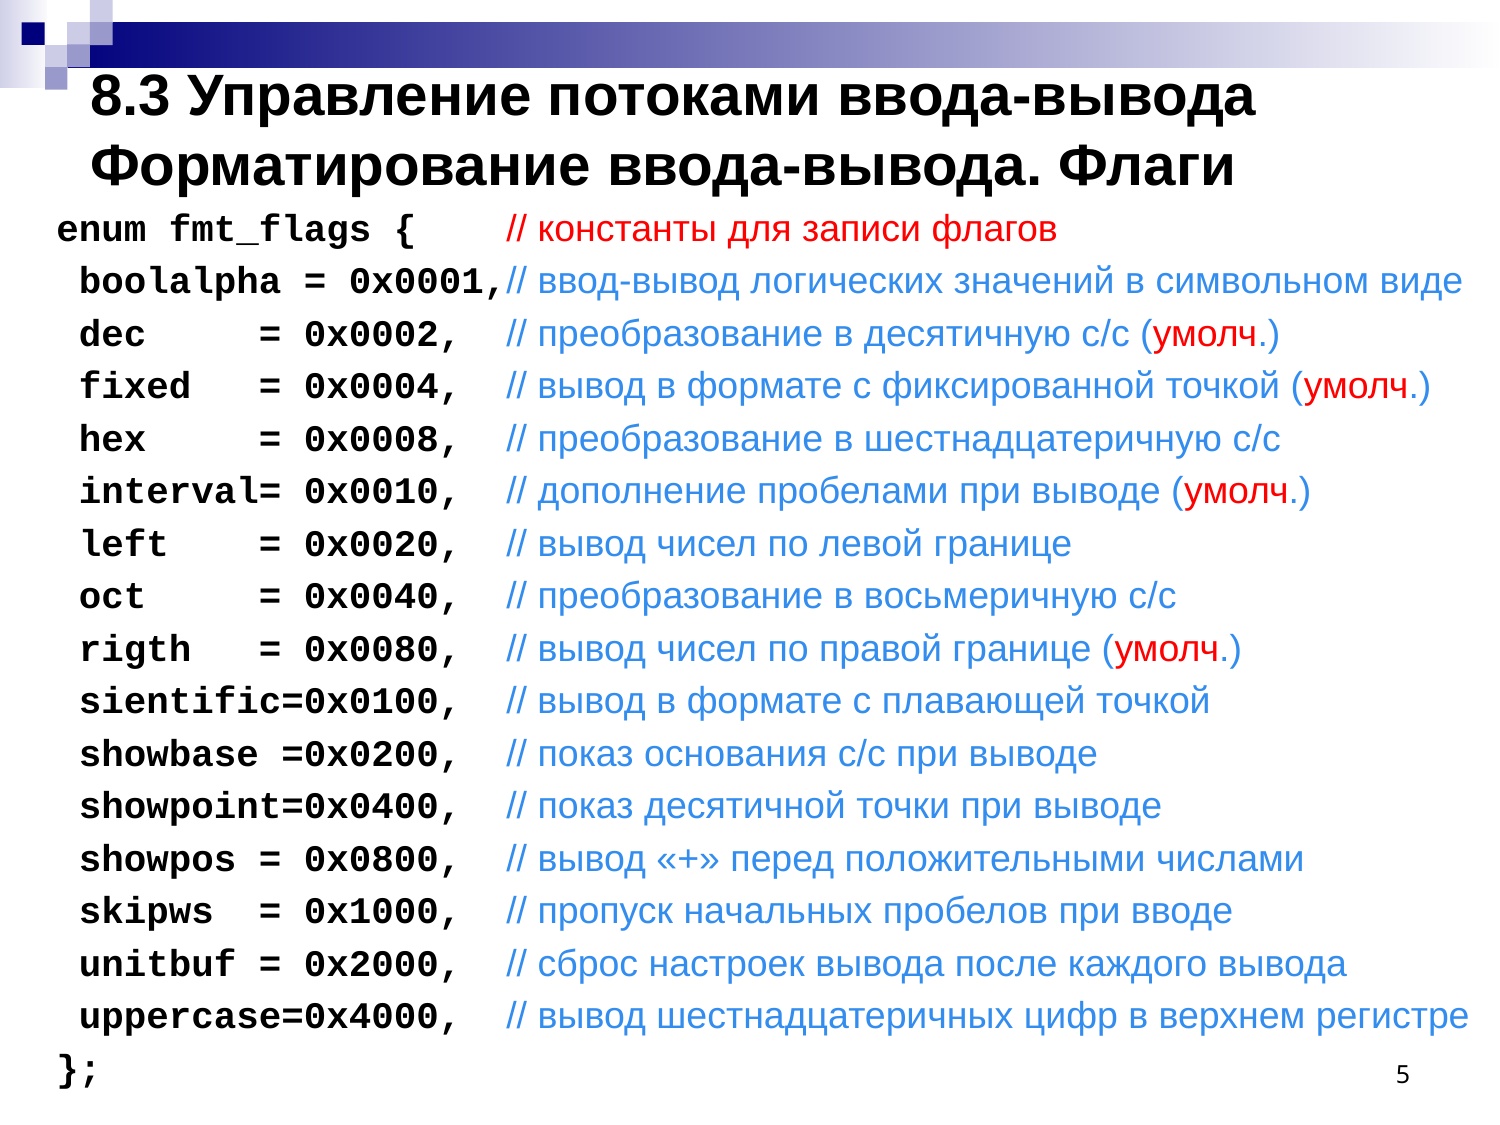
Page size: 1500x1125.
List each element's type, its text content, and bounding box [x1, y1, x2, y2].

title 8.3 Управление потоками ввода-вывода Форматирование ввода-вывода. Флаги [74, 54, 1426, 196]
list enum fmt_flags { // константы для записи флагов boolalpha = 0x0001,// ввод-вывод логических значений в символьном виде dec = 0x0002, // преобразование в десятичную с/с (умолч.) fixed = 0x0004, // вывод в формате с фиксированной точкой (умолч.) hex = 0x0008, // преобразование в шестнадцатеричную с/с interval= 0x0010, // дополнение пробелами при выводе (умолч.) left = 0x0020, // вывод чисел по левой границе oct = 0x0040, // преобразование в восьмеричную с/с rigth = 0x0080, // вывод чисел по правой границе (умолч.) sientific=0x0100, // вывод в формате с плавающей точкой showbase =0x0200, // показ основания с/с при выводе showpoint=0x0400, // показ десятичной точки при выводе showpos = 0x0800, // вывод «+» перед положительными числами skipws = 0x1000, // пропуск начальных пробелов при вводе unitbuf = 0x2000, // сброс настроек вывода после каждого вывода uppercase=0x4000, // вывод шестнадцатеричных цифр в верхнем регистре }; [40, 196, 1500, 1125]
